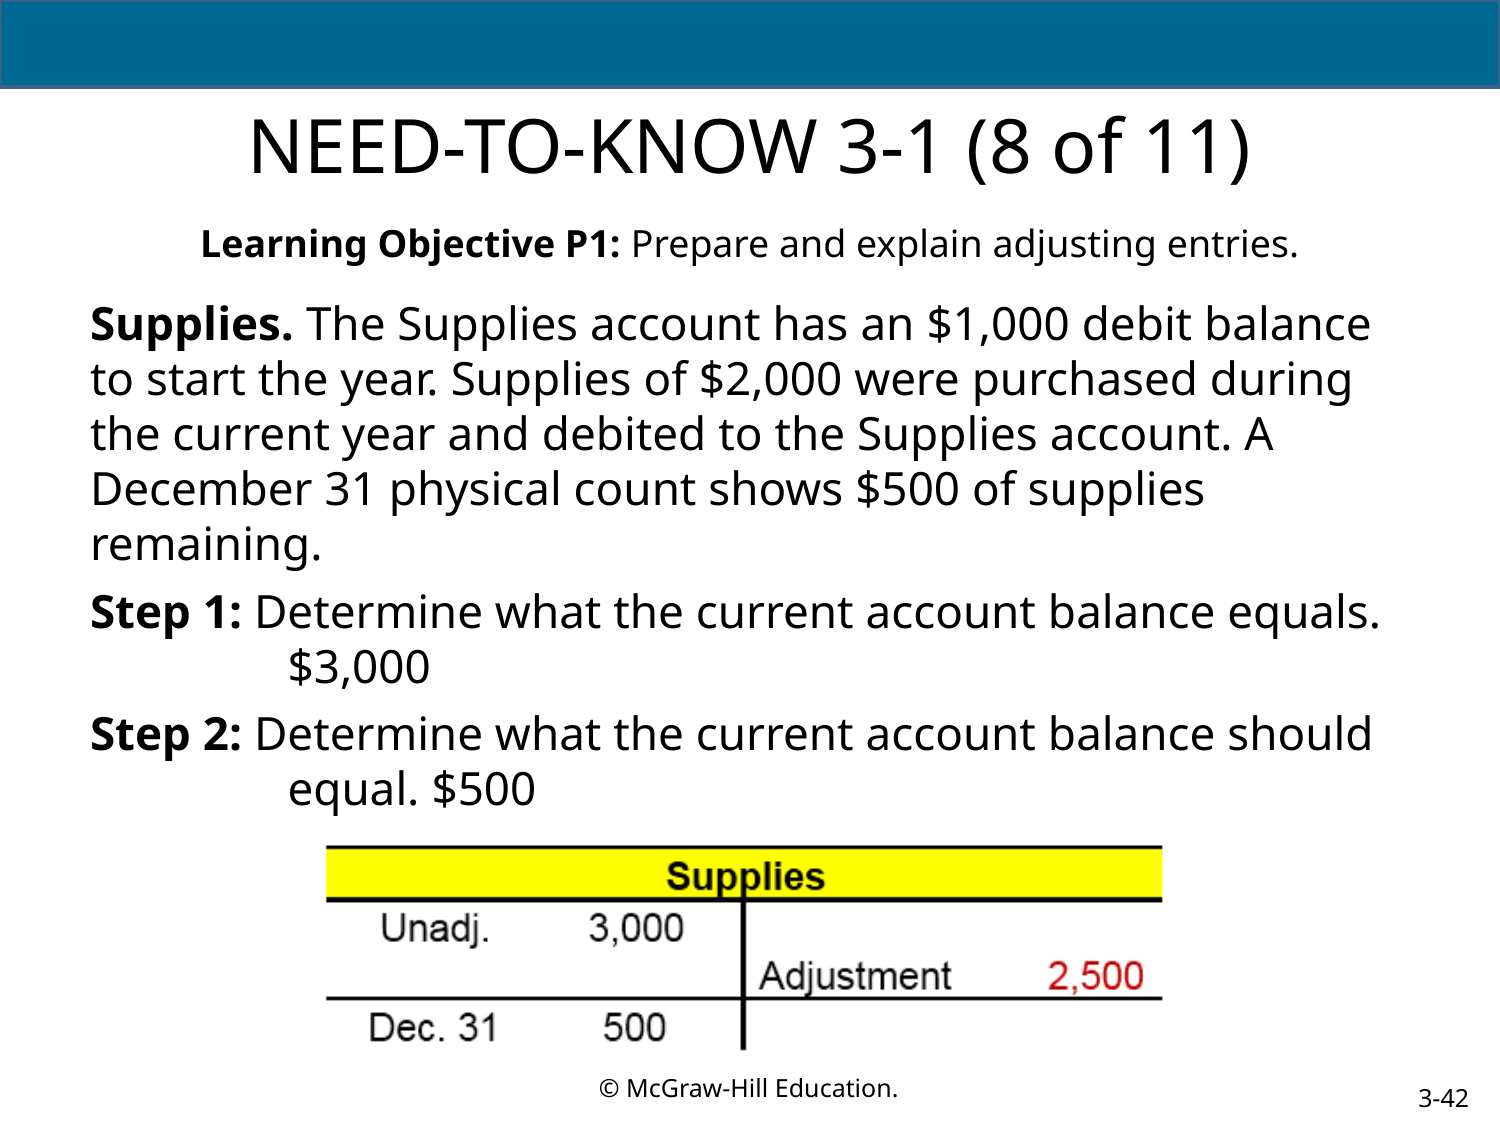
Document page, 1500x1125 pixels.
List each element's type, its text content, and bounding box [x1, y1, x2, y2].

picture [316, 837, 1176, 1054]
list Supplies. The Supplies account has an $1,000 debit balance to start the year. Supplies of $2,000 were purchased during the current year and debited to the Supplies account. A December 31 physical count shows $500 of supplies remaining. Step 1: Determine what the current account balance equals. $3,000 Step 2: Determine what the current account balance should equal. $500 [74, 287, 1426, 826]
title NEED-TO-KNOW 3-1 (8 of 11) [0, 87, 1500, 201]
list Learning Objective P1: Prepare and explain adjusting entries. [112, 212, 1388, 276]
